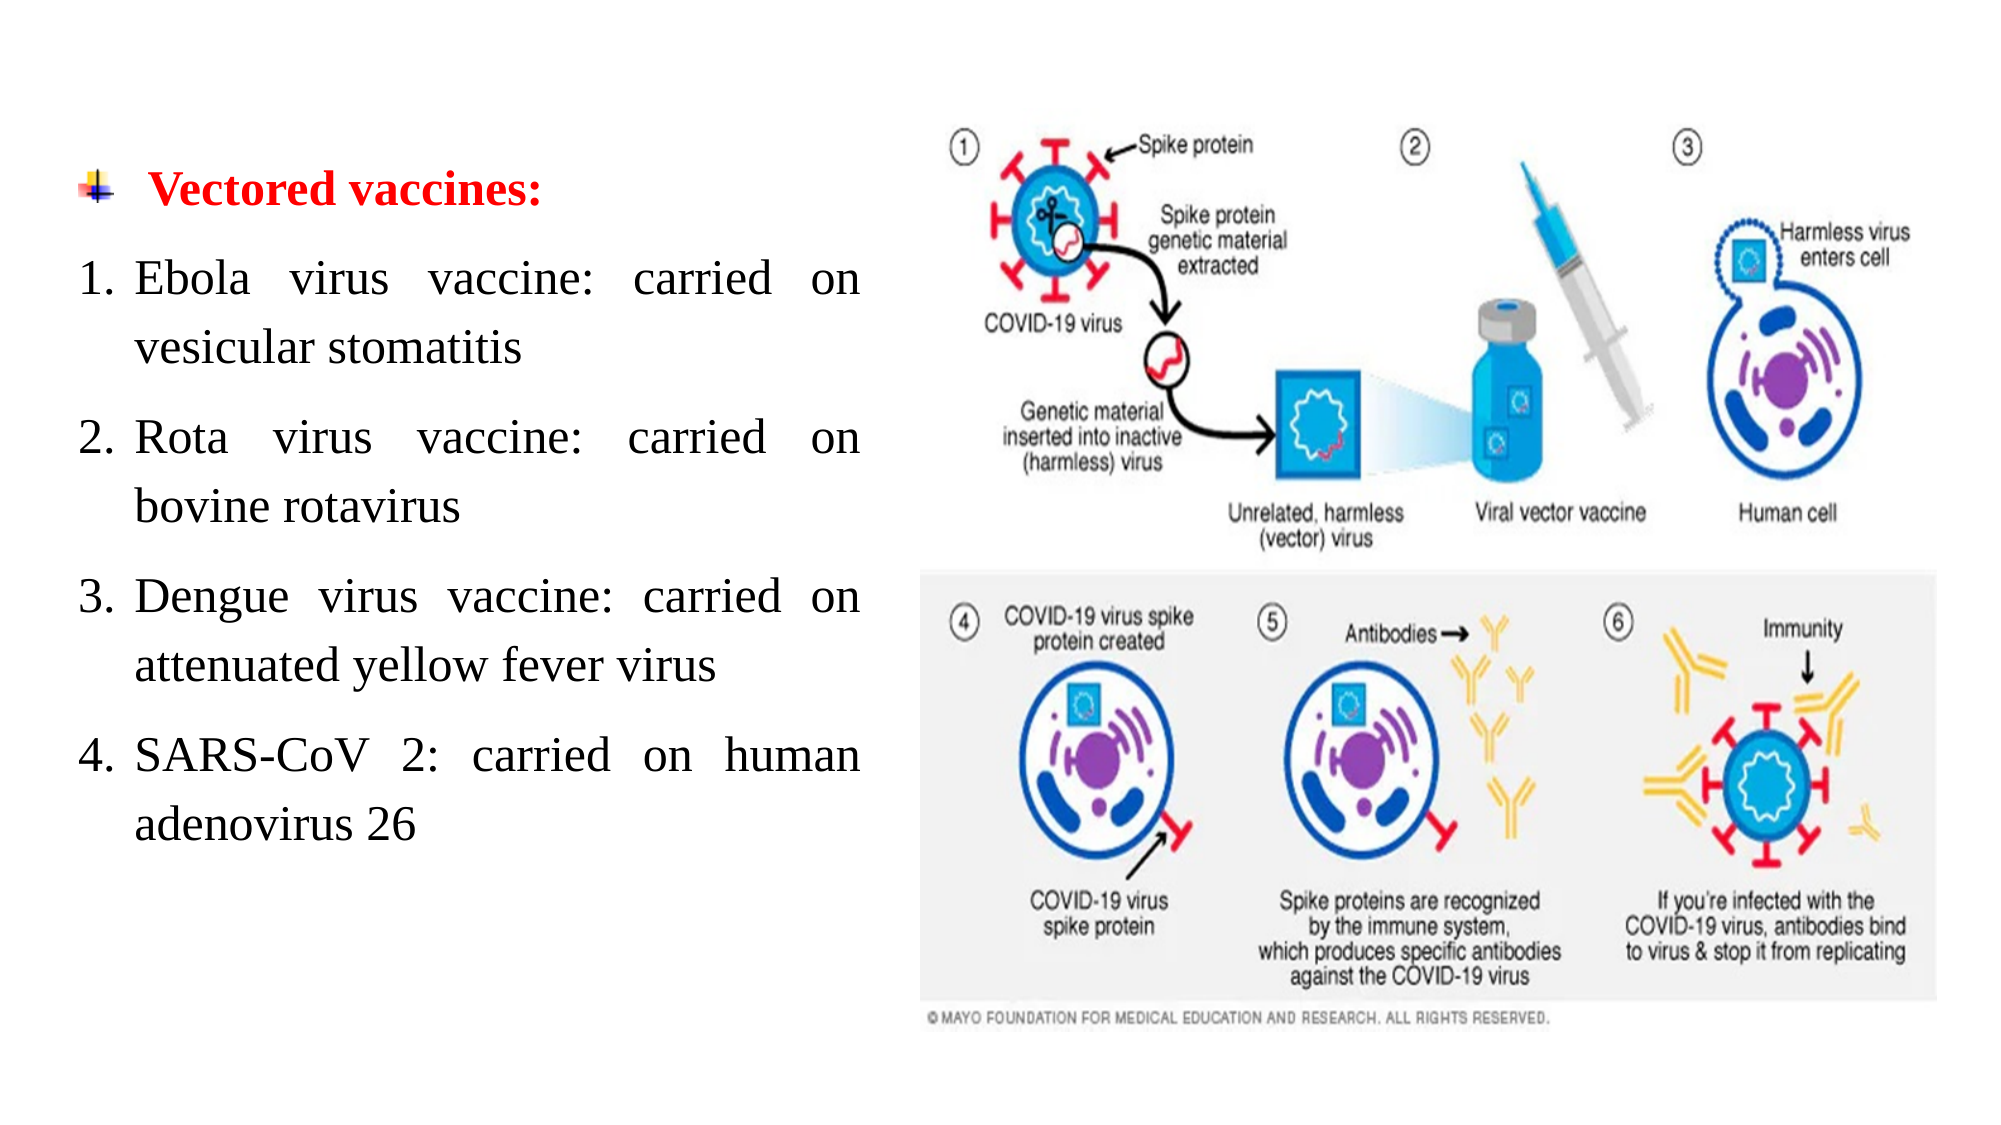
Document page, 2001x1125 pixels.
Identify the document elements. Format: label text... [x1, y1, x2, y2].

picture [920, 108, 1938, 1033]
picture [78, 167, 114, 203]
list Vectored vaccines: Ebola virus vaccine: carried on vesicular stomatitis Rota virus vaccine: carried on bovine rotavirus Dengue virus vaccine: carried on attenuated yellow fever virus SARS-CoV 2: carried on human adenovirus 26 [63, 138, 877, 1032]
